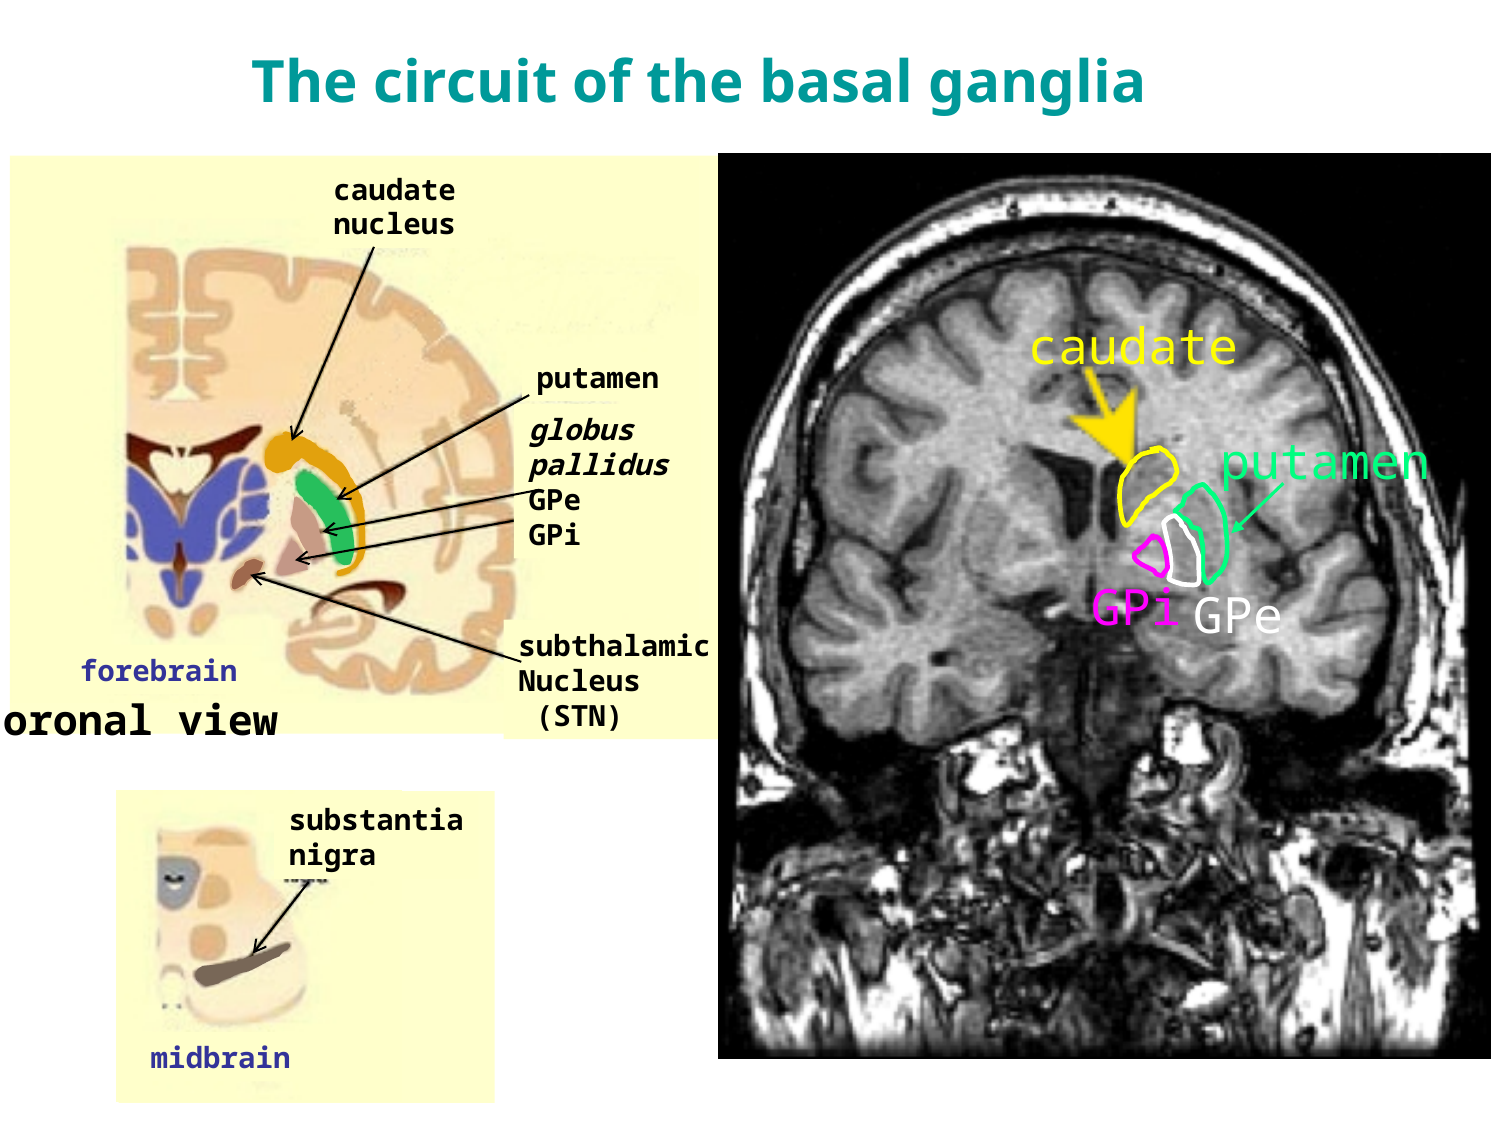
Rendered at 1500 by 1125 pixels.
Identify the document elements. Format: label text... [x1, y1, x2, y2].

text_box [9, 155, 829, 1104]
text_box coronal view [0, 686, 4, 751]
text_box The circuit of the basal ganglia [236, 36, 1162, 122]
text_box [1082, 535, 1192, 644]
picture [718, 153, 1492, 1059]
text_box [1163, 515, 1298, 652]
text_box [1174, 422, 1427, 590]
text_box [1041, 306, 1226, 527]
